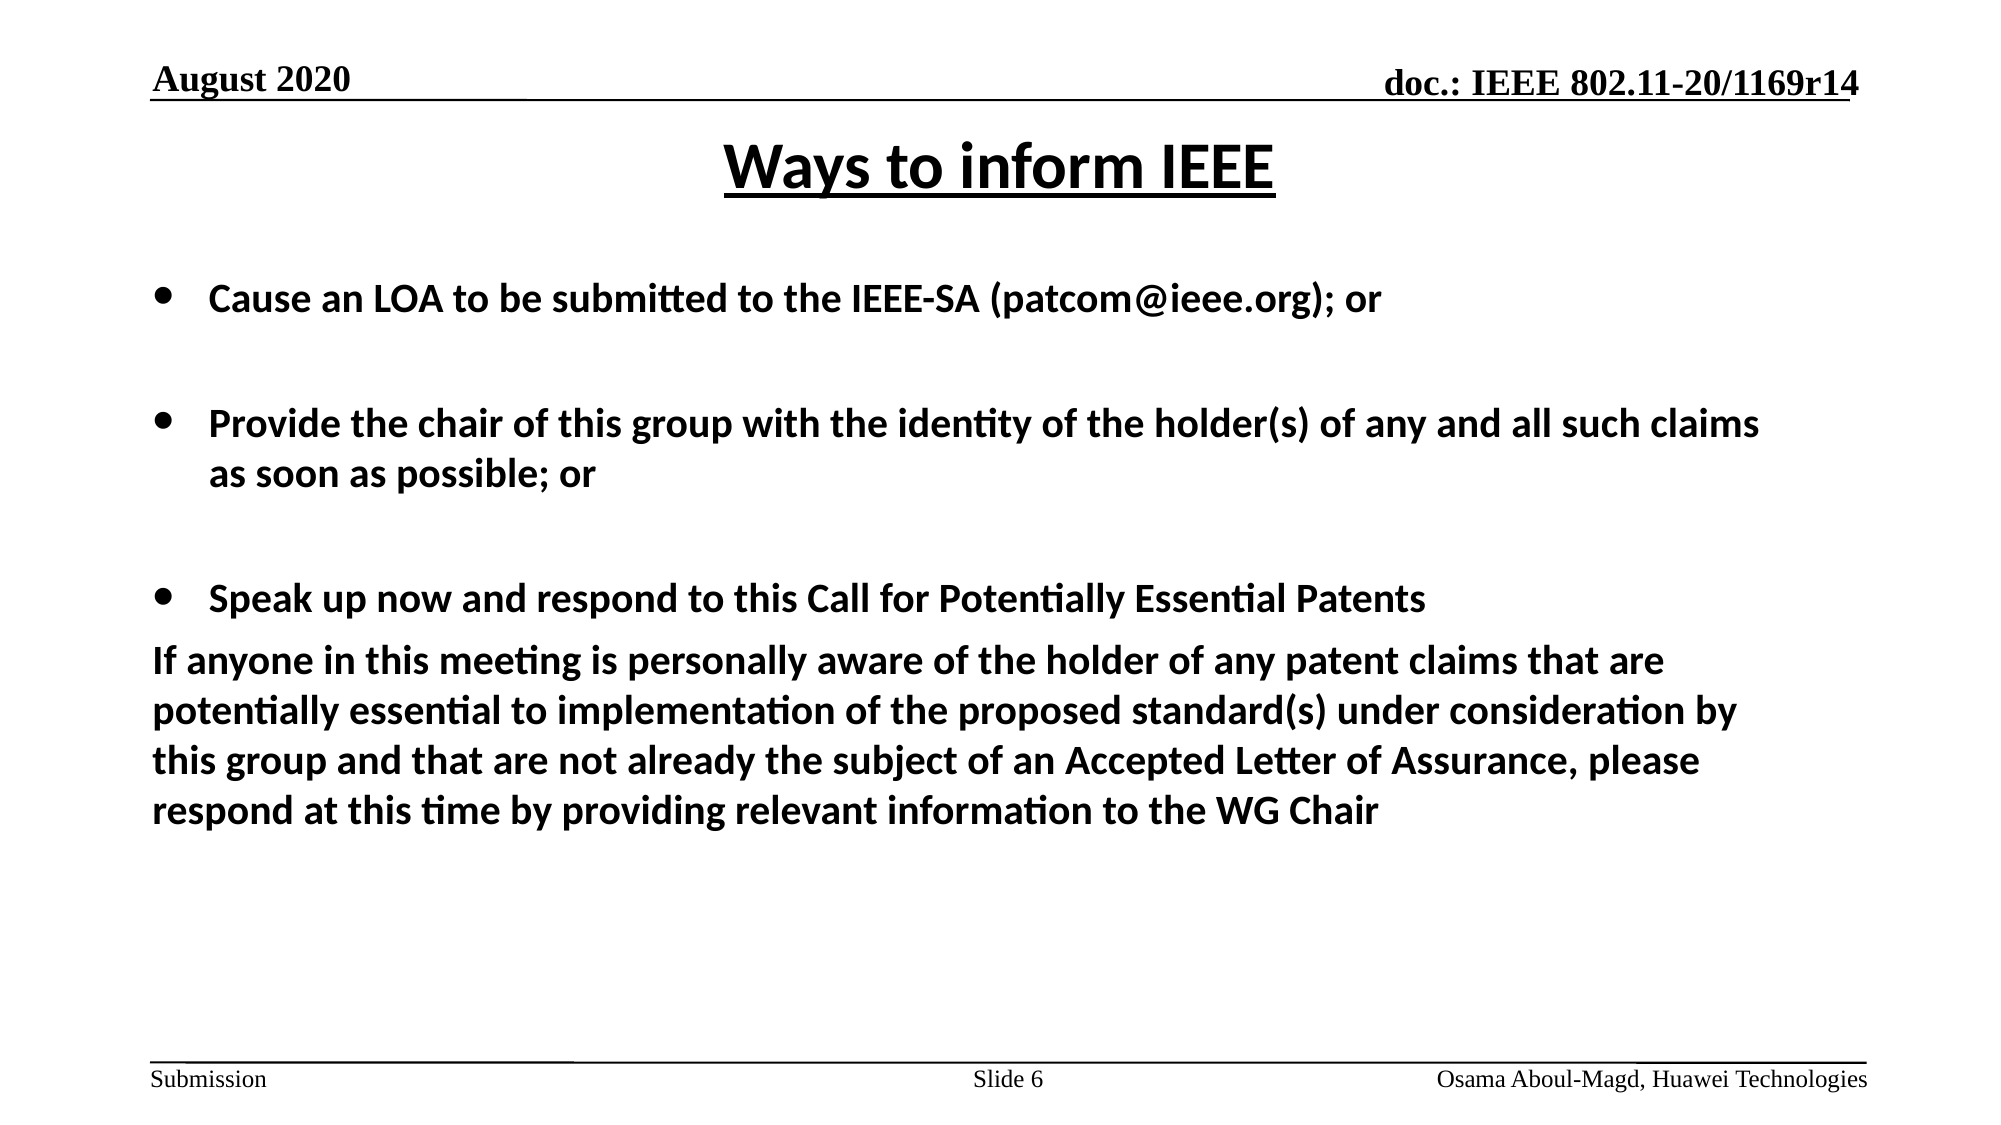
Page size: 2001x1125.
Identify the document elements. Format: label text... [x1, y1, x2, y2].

list Cause an LOA to be submitted to the IEEE-SA (patcom@ieee.org); or Provide the chair of this group with the identity of the holder(s) of any and all such claims as soon as possible; or Speak up now and respond to this Call for Potentially Essential Patents If anyone in this meeting is personally aware of the holder of any patent claims that are potentially essential to implementation of the proposed standard(s) under consideration by this group and that are not already the subject of an Accepted Letter of Assurance, please respond at this time by providing relevant information to the WG Chair [137, 262, 1813, 938]
title Ways to inform IEEE [362, 74, 1638, 250]
footer Osama Aboul-Magd, Huawei Technologies [1171, 1061, 1869, 1093]
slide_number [152, 54, 563, 100]
slide_number Slide 6 [950, 1061, 1067, 1123]
